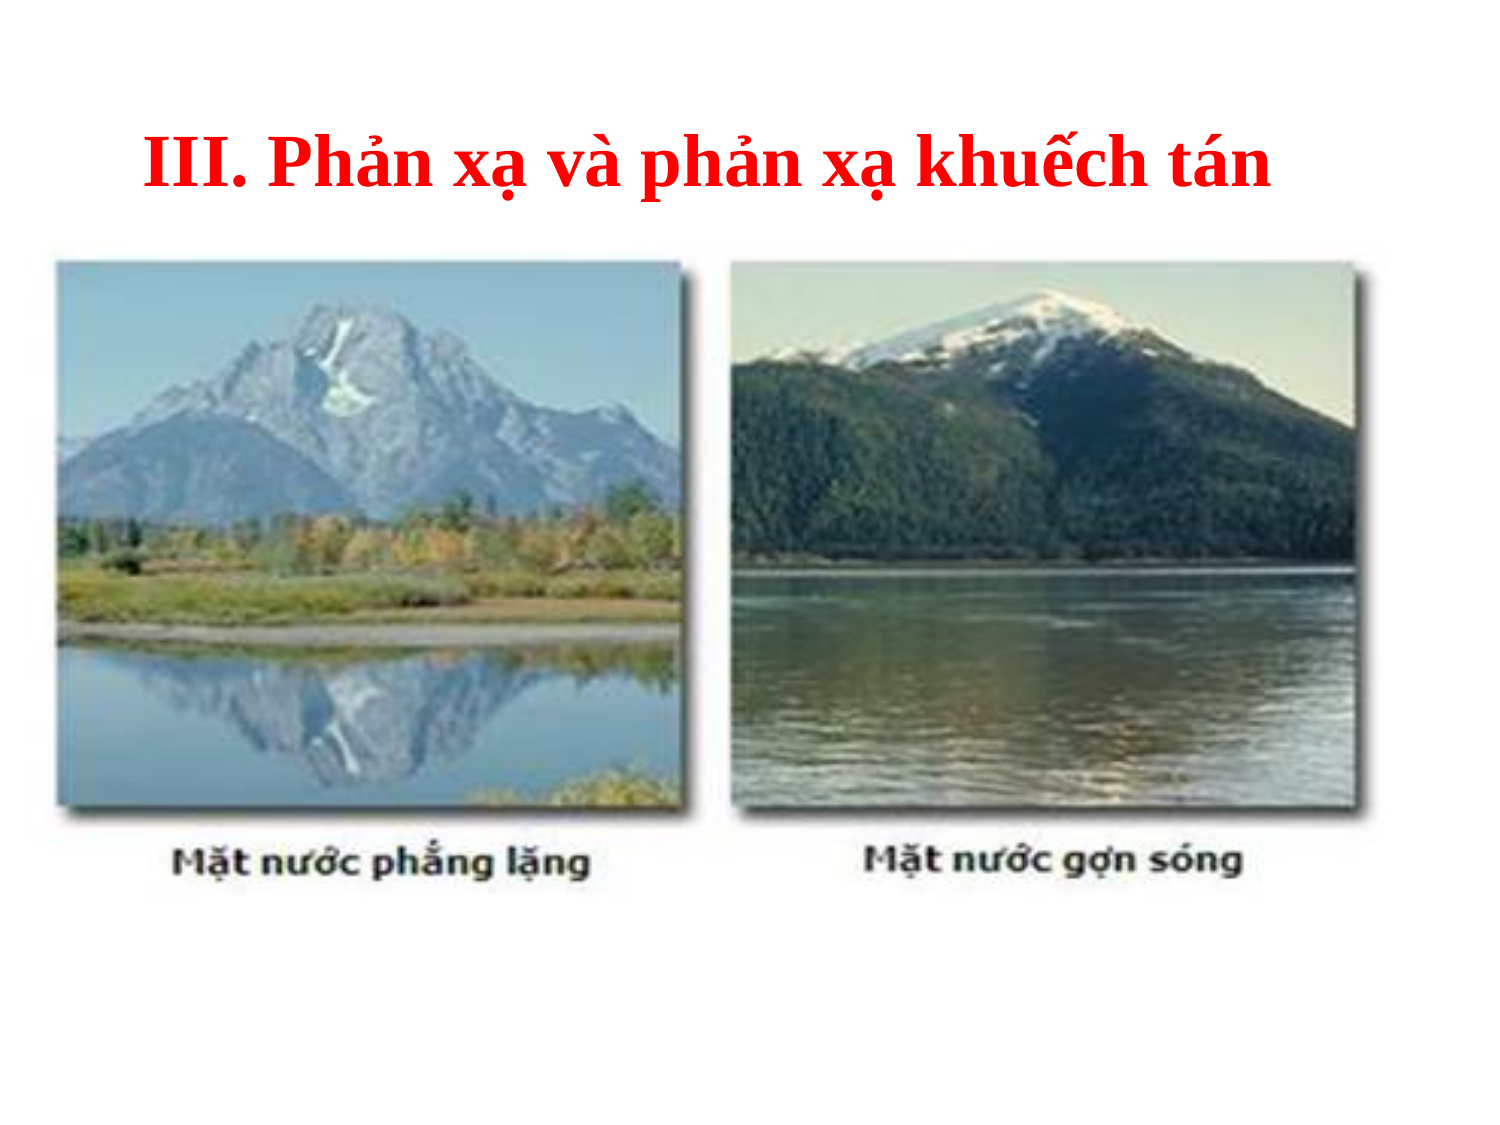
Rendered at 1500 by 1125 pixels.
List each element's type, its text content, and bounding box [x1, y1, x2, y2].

title III. Phản xạ và phản xạ khuếch tán [70, 81, 1346, 239]
picture [16, 240, 1399, 903]
